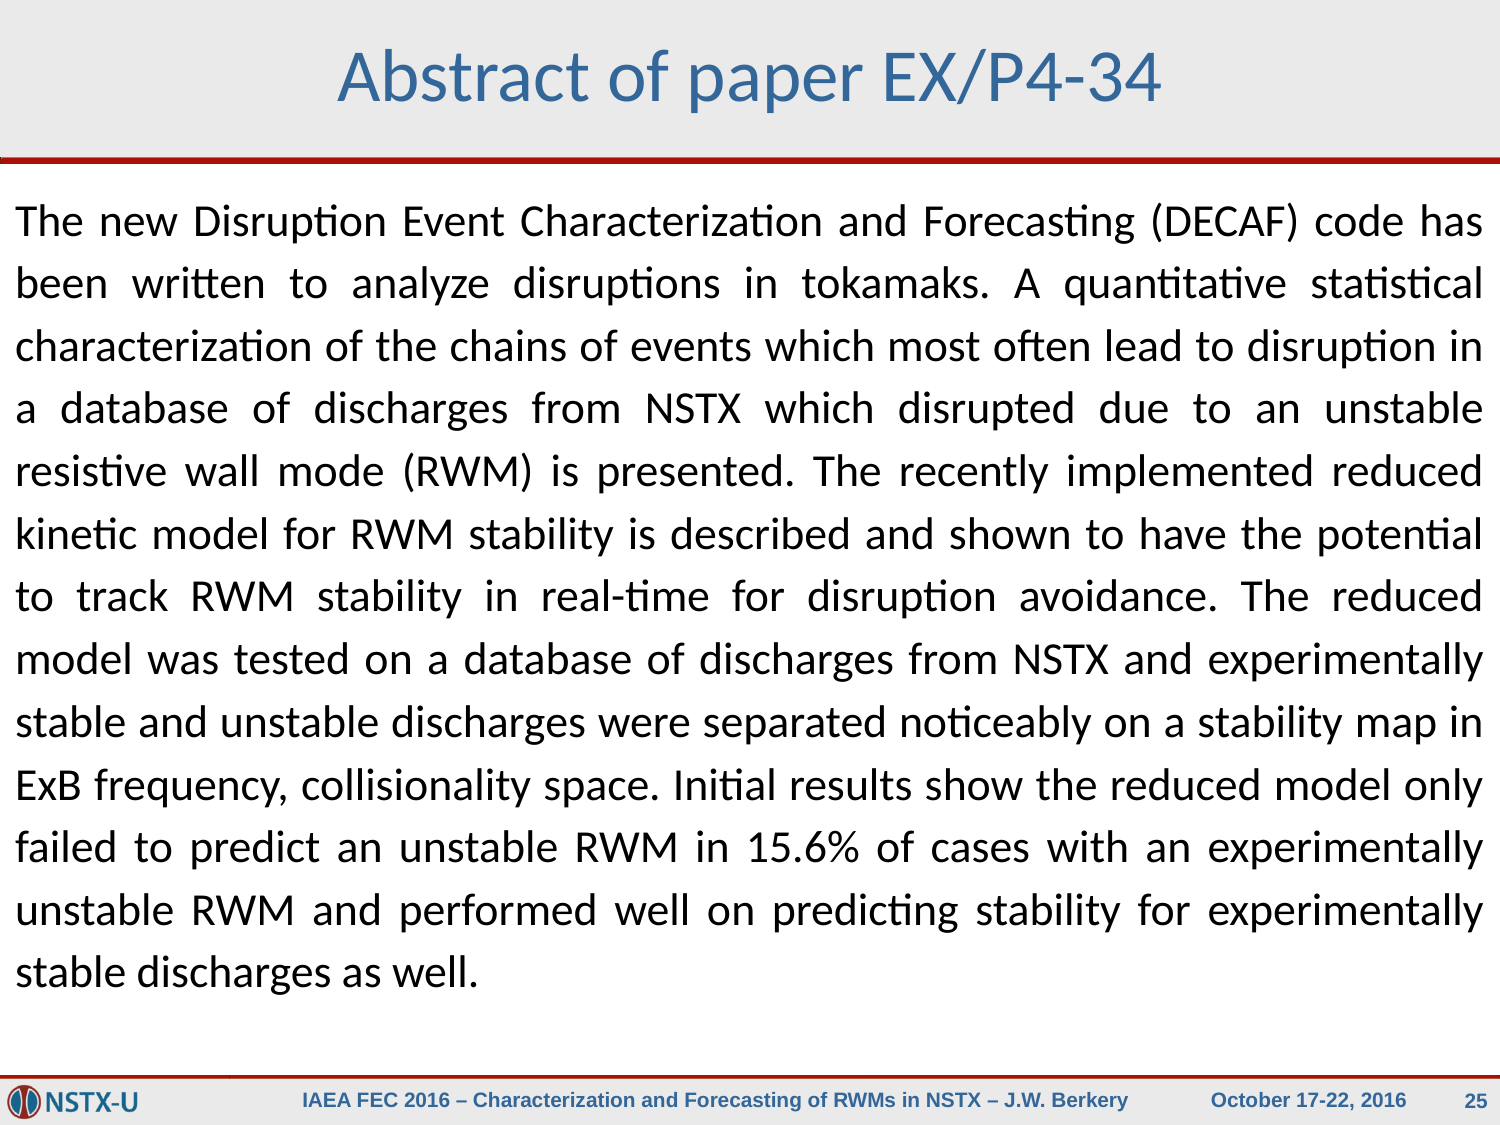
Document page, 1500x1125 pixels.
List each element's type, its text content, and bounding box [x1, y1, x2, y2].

title Abstract of paper EX/P4-34 [0, 0, 1500, 158]
picture [0, 1075, 1500, 1125]
picture [0, 158, 1500, 164]
list The new Disruption Event Characterization and Forecasting (DECAF) code has been written to analyze disruptions in tokamaks. A quantitative statistical characterization of the chains of events which most often lead to disruption in a database of discharges from NSTX which disrupted due to an unstable resistive wall mode (RWM) is presented. The recently implemented reduced kinetic model for RWM stability is described and shown to have the potential to track RWM stability in real-time for disruption avoidance. The reduced model was tested on a database of discharges from NSTX and experimentally stable and unstable discharges were separated noticeably on a stability map in ExB frequency, collisionality space. Initial results show the reduced model only failed to predict an unstable RWM in 15.6% of cases with an experimentally unstable RWM and performed well on predicting stability for experimentally stable discharges as well. [0, 174, 1500, 1063]
